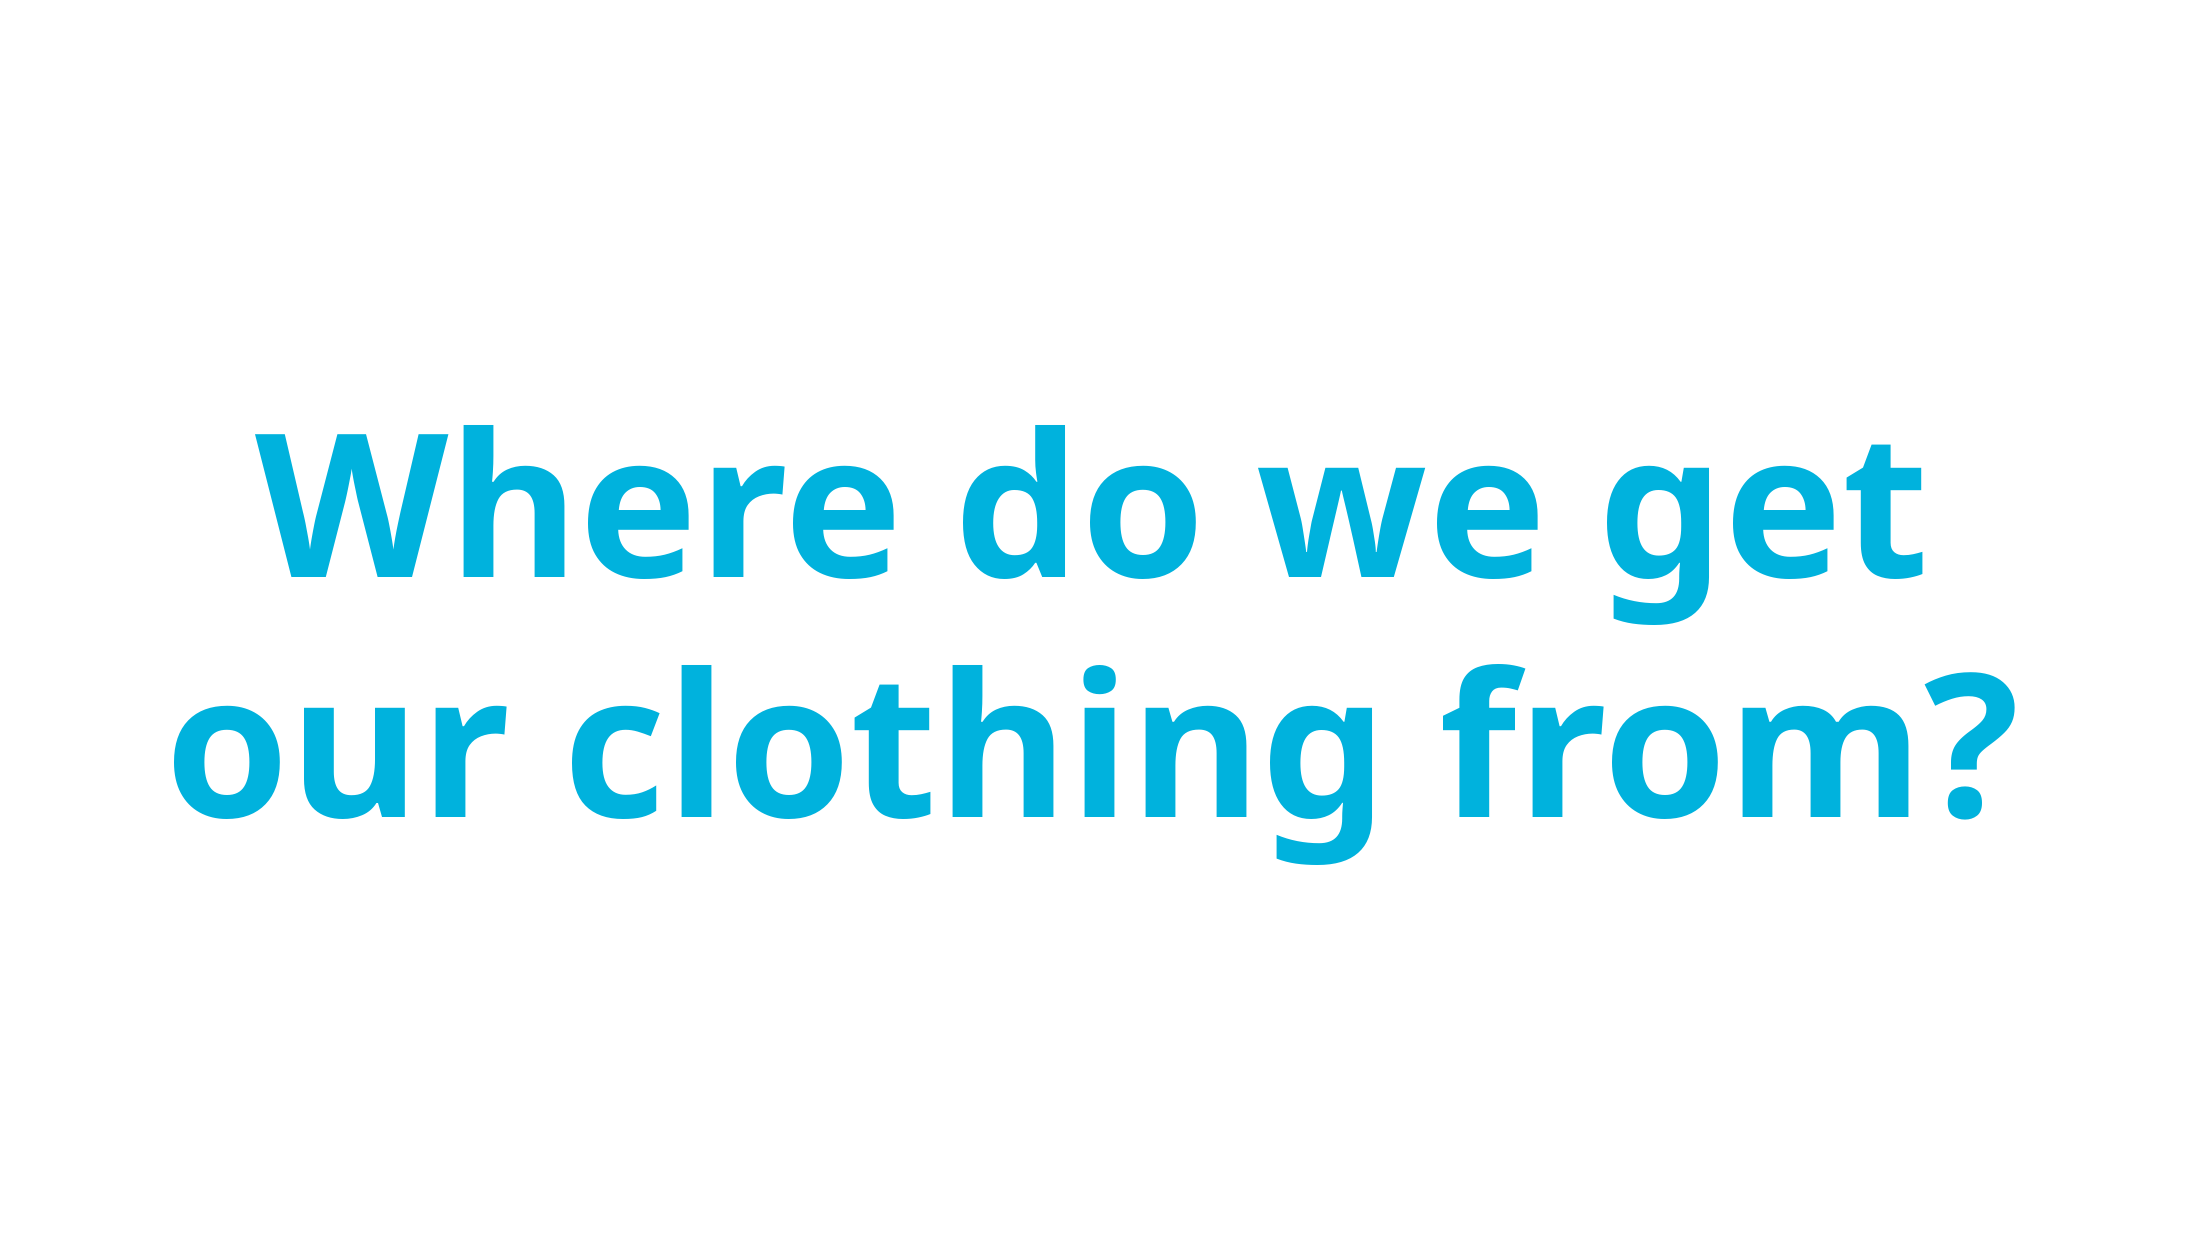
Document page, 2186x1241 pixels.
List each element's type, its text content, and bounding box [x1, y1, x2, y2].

title Where do we get our clothing from? [139, 377, 2046, 863]
